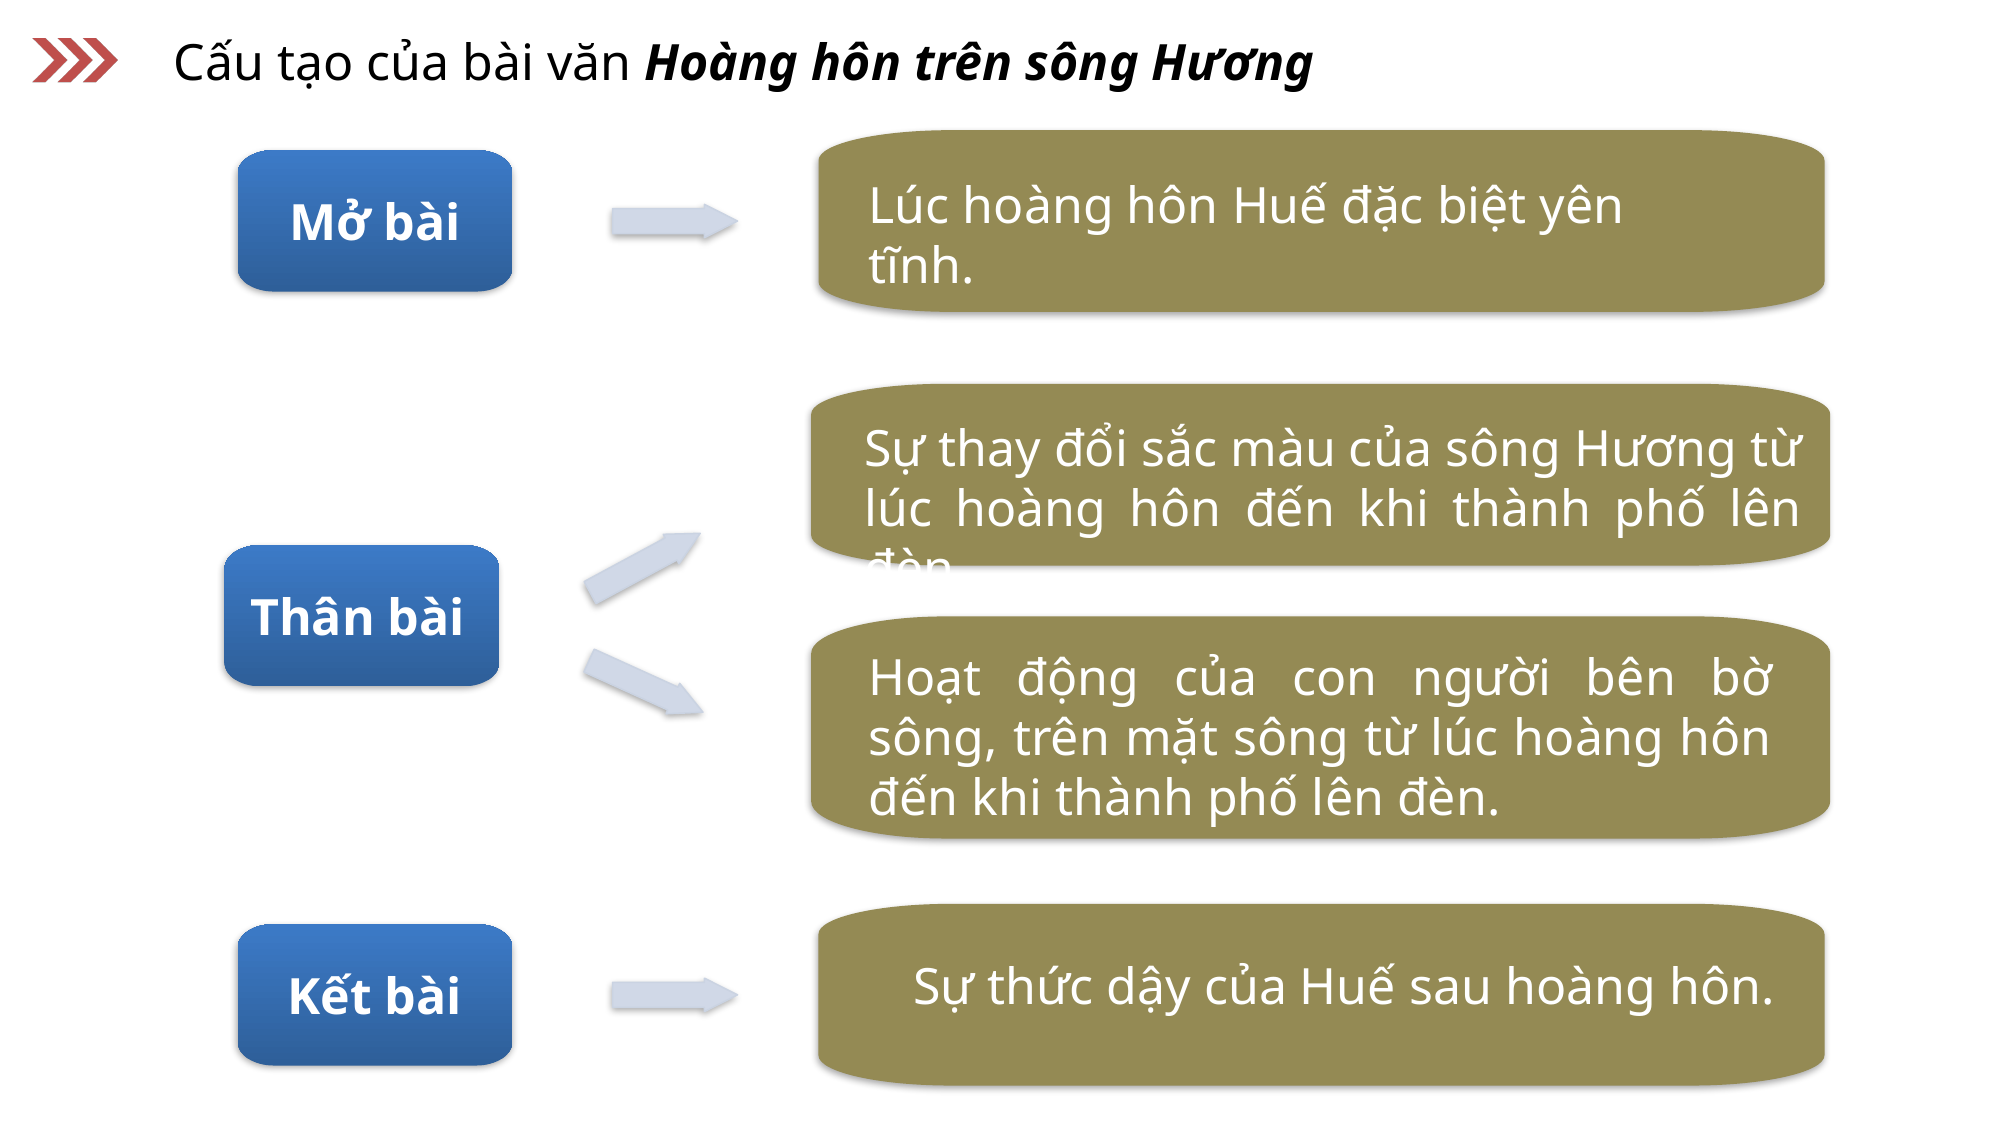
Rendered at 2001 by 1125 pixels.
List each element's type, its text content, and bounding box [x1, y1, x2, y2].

text_box [611, 977, 739, 1013]
text_box [611, 203, 739, 239]
text_box [583, 648, 704, 715]
text_box [583, 532, 701, 605]
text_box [237, 923, 513, 1066]
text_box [810, 616, 1831, 839]
picture [24, 22, 126, 98]
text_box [810, 383, 1831, 566]
text_box Cấu tạo của bài văn Hoàng hôn trên sông Hương [159, 22, 1372, 98]
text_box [818, 129, 1825, 313]
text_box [237, 149, 513, 292]
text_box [818, 903, 1864, 1086]
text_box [215, 544, 500, 687]
